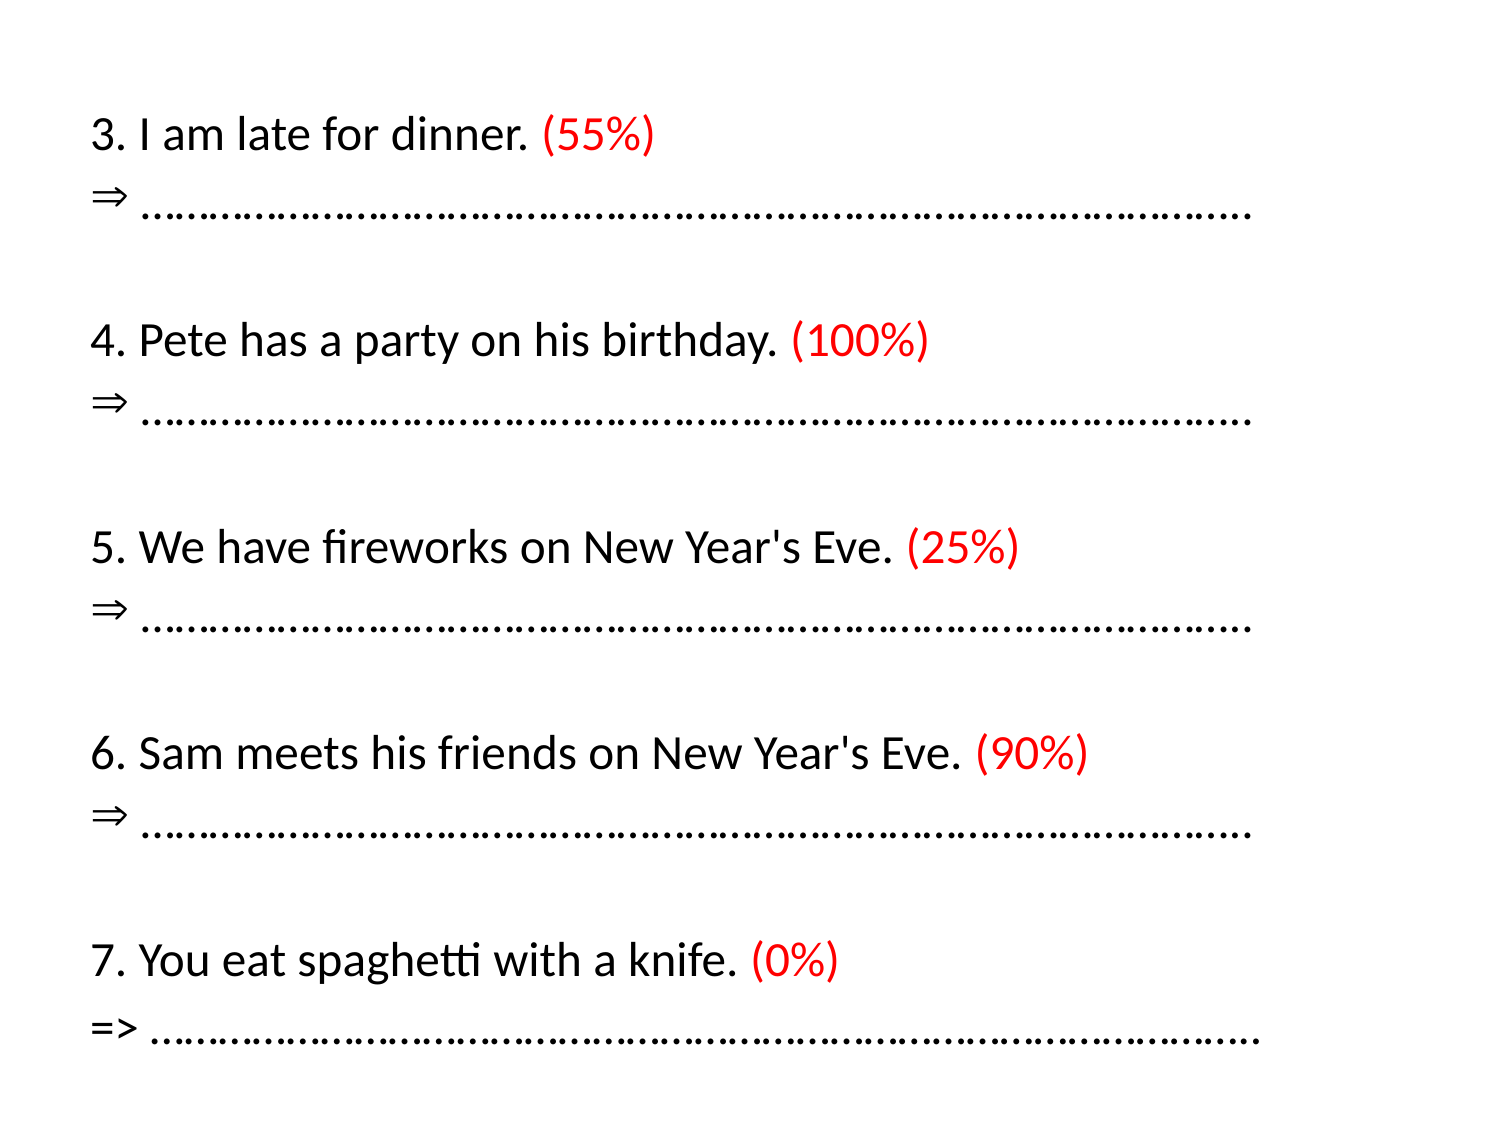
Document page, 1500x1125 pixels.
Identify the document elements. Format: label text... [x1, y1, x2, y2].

list 3. I am late for dinner. (55%) …………………………………………………………………………………….. 4. Pete has a party on his birthday. (100%) …………………………………………………………………………………….. 5. We have fireworks on New Year's Eve. (25%) …………………………………………………………………………………….. 6. Sam meets his friends on New Year's Eve. (90%) …………………………………………………………………………………….. 7. You eat spaghetti with a knife. (0%) => …………………………………………………………………………………….. [75, 93, 1425, 1079]
